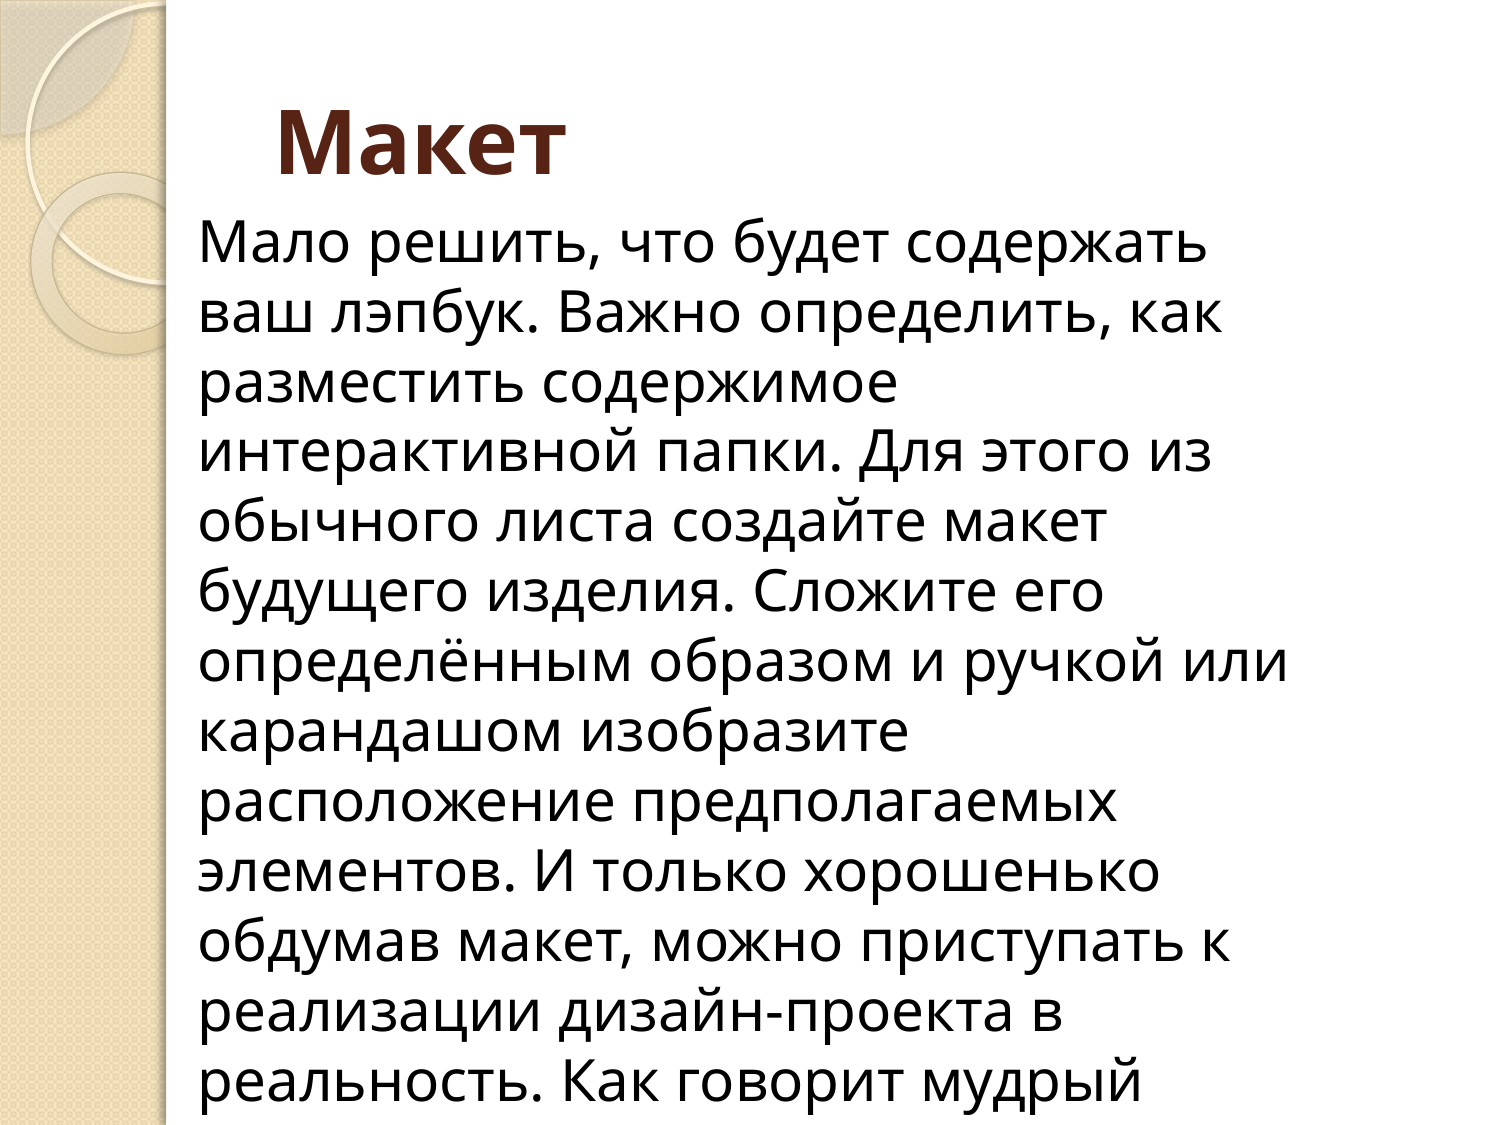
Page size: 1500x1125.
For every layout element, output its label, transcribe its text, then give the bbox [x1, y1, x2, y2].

text_box Мало решить, что будет содержать ваш лэпбук. Важно определить, как разместить содержимое интерактивной папки. Для этого из обычного листа создайте макет будущего изделия. Сложите его определённым образом и ручкой или карандашом изобразите расположение предполагаемых элементов. И только хорошенько обдумав макет, можно приступать к реализации дизайн-проекта в реальность. Как говорит мудрый народ: «Семь раз отмерь, один раз отрежь». [182, 196, 1353, 1125]
title Макет [235, 45, 1466, 233]
